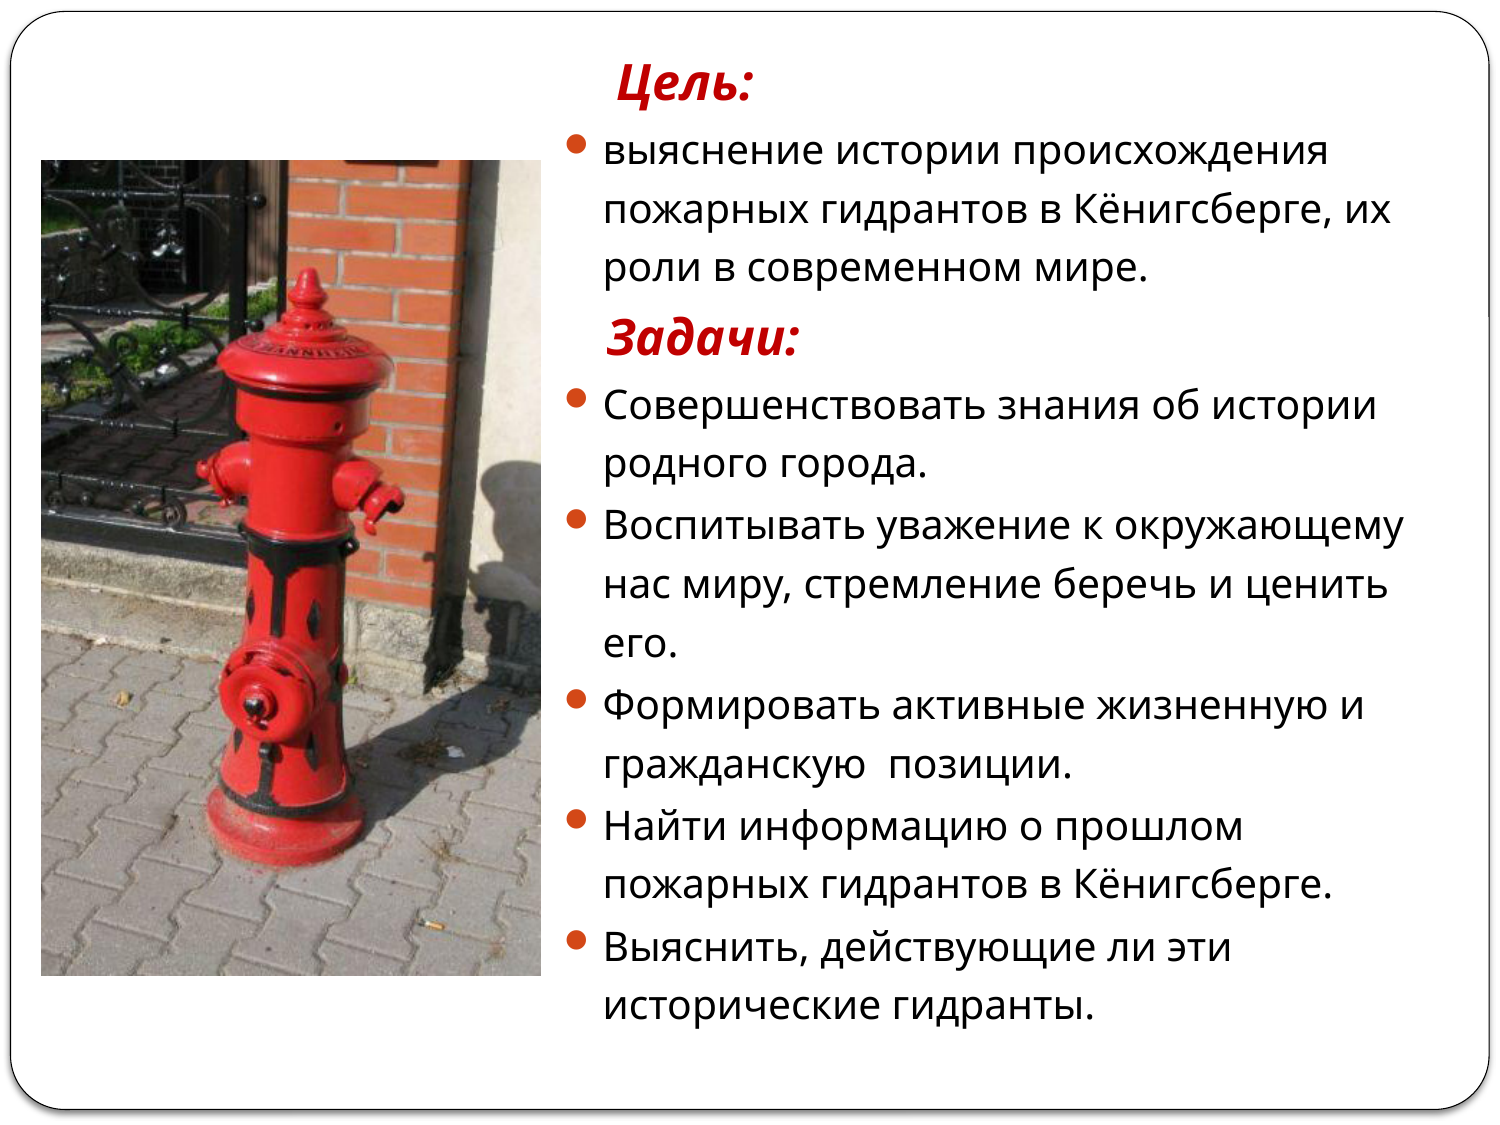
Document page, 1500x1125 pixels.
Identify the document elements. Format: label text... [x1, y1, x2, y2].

picture [40, 160, 541, 977]
list Цель: выяснение истории происхождения пожарных гидрантов в Кёнигсберге, их роли в современном мире. Задачи: Совершенствовать знания об истории родного города. Воспитывать уважение к окружающему нас миру, стремление беречь и ценить его. Формировать активные жизненную и гражданскую позиции. Найти информацию о прошлом пожарных гидрантов в Кёнигсберге. Выяснить, действующие ли эти исторические гидранты. [549, 30, 1436, 1102]
